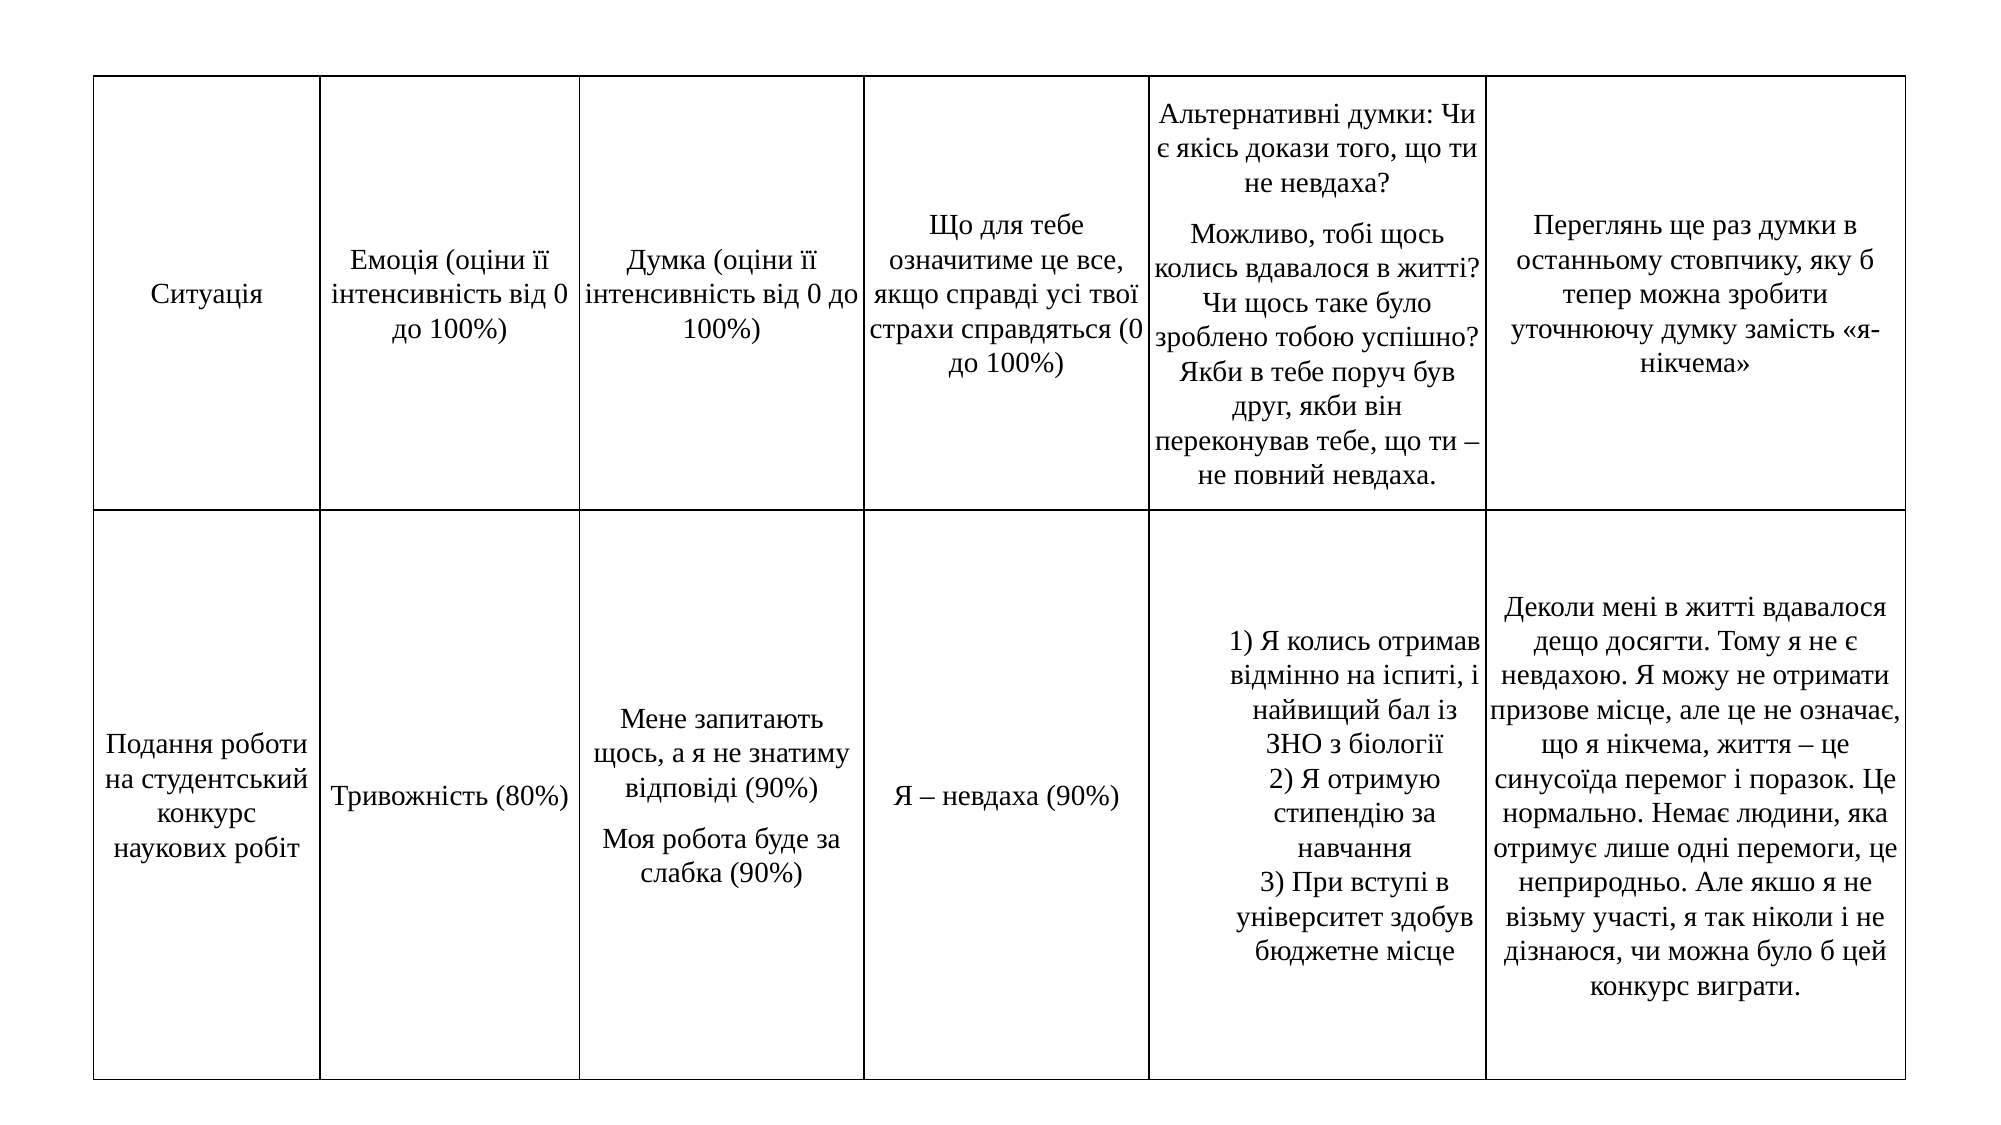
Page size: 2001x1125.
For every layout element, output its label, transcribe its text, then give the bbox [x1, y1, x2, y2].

table_cell Деколи мені в житті вдавалося дещо досягти. Тому я не є невдахою. Я можу не отримати призове місце, але це не означає, що я нікчема, життя – це синусоїда перемог і поразок. Це нормально. Немає людини, яка отримує лише одні перемоги, це неприродньо. Але якшо я не візьму участі, я так ніколи і не дізнаюся, чи можна було б цей конкурс виграти. [1487, 511, 1905, 1079]
table_cell Я – невдаха (90%) [865, 511, 1148, 1079]
table_cell Подання роботи на студентський конкурс наукових робіт [94, 511, 319, 1079]
table_header Думка (оціни її інтенсивність від 0 до 100%) [580, 77, 863, 509]
table_header Емоція (оціни її інтенсивність від 0 до 100%) [321, 77, 579, 509]
table_header Альтернативні думки: Чи є якісь докази того, що ти не невдаха? Можливо, тобі щось колись вдавалося в житті? Чи щось таке було зроблено тобою успішно? Якби в тебе поруч був друг, якби він переконував тебе, що ти – не повний невдаха. [1150, 77, 1485, 509]
table_cell 1) Я колись отримав відмінно на іспиті, і найвищий бал із ЗНО з біології 2) Я отримую стипендію за навчання 3) При вступі в університет здобув бюджетне місце [1150, 511, 1485, 1079]
table_header Що для тебе означитиме це все, якщо справді усі твої страхи справдяться (0 до 100%) [865, 77, 1148, 509]
table_cell Тривожність (80%) [321, 511, 579, 1079]
table_header Переглянь ще раз думки в останньому стовпчику, яку б тепер можна зробити уточнюючу думку замість «я- нікчема» [1487, 77, 1905, 509]
table_cell Мене запитають щось, а я не знатиму відповіді (90%) Моя робота буде за слабка (90%) [580, 511, 863, 1079]
table_header Ситуація [94, 77, 319, 509]
